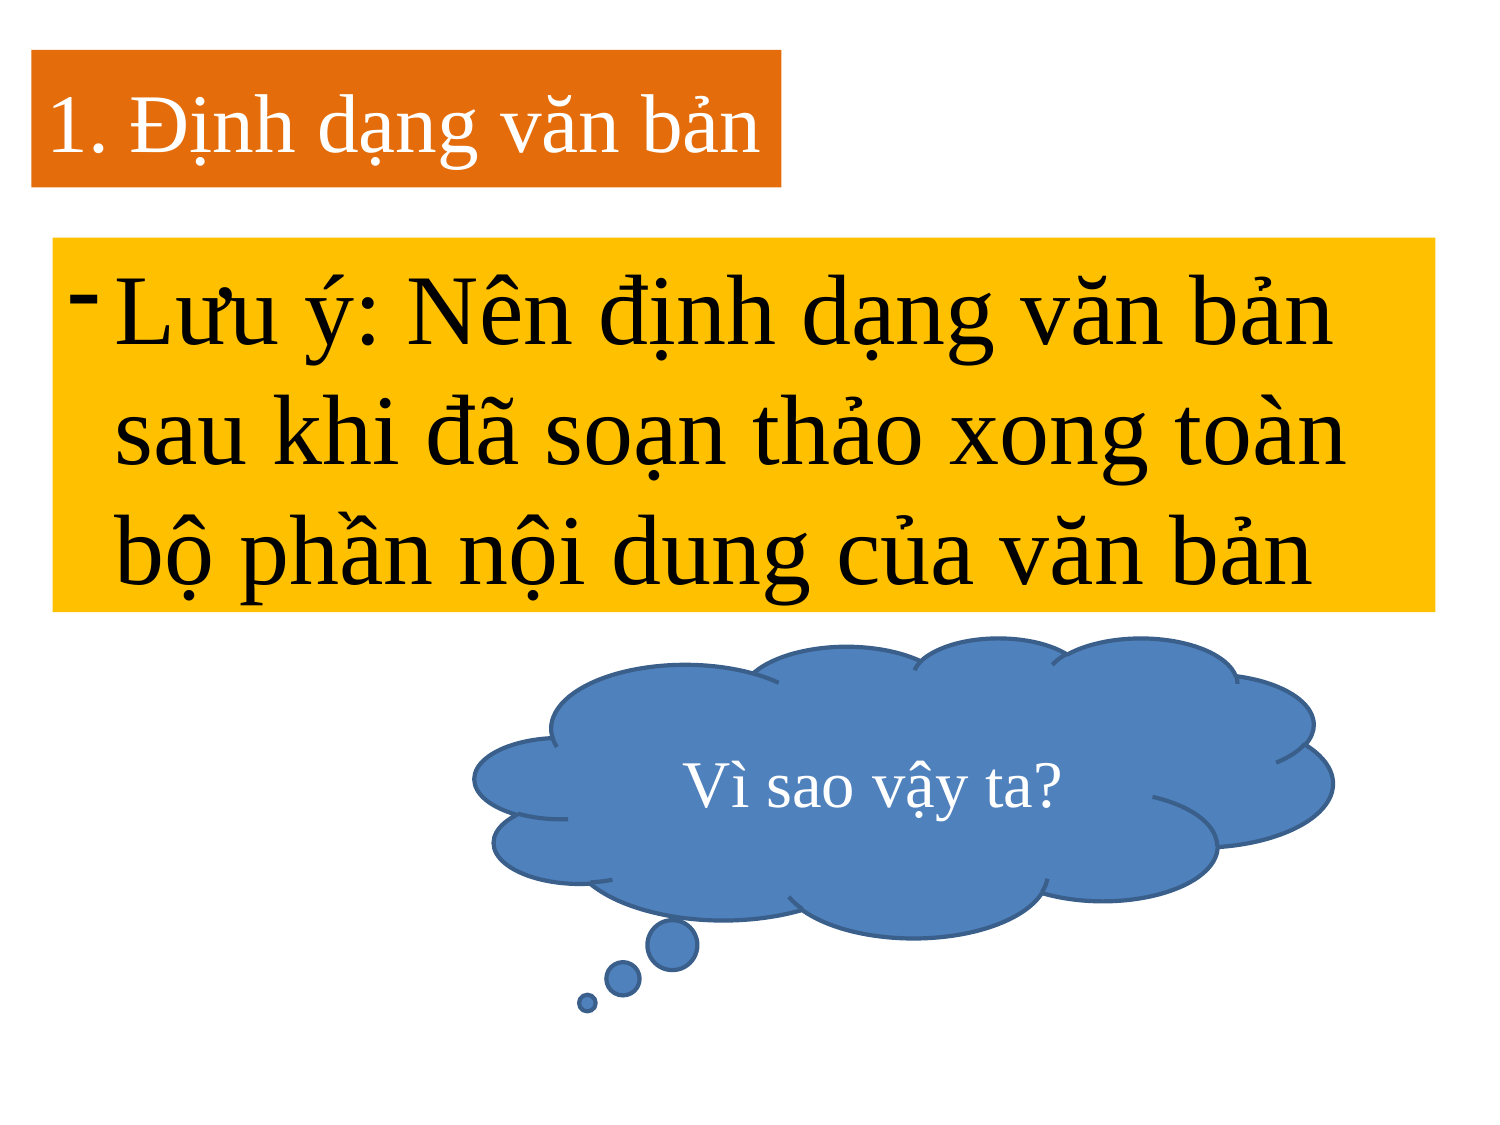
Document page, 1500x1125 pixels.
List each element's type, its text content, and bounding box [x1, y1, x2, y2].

text_box Vì sao vậy ta? [472, 636, 1336, 973]
text_box Lưu ý: Nên định dạng văn bản sau khi đã soạn thảo xong toàn bộ phần nội dung của văn bản [52, 237, 1436, 613]
text_box Vì sao vậy ta? [577, 992, 598, 1014]
text_box 1. Định dạng văn bản [31, 49, 782, 188]
text_box Vì sao vậy ta? [604, 960, 642, 998]
